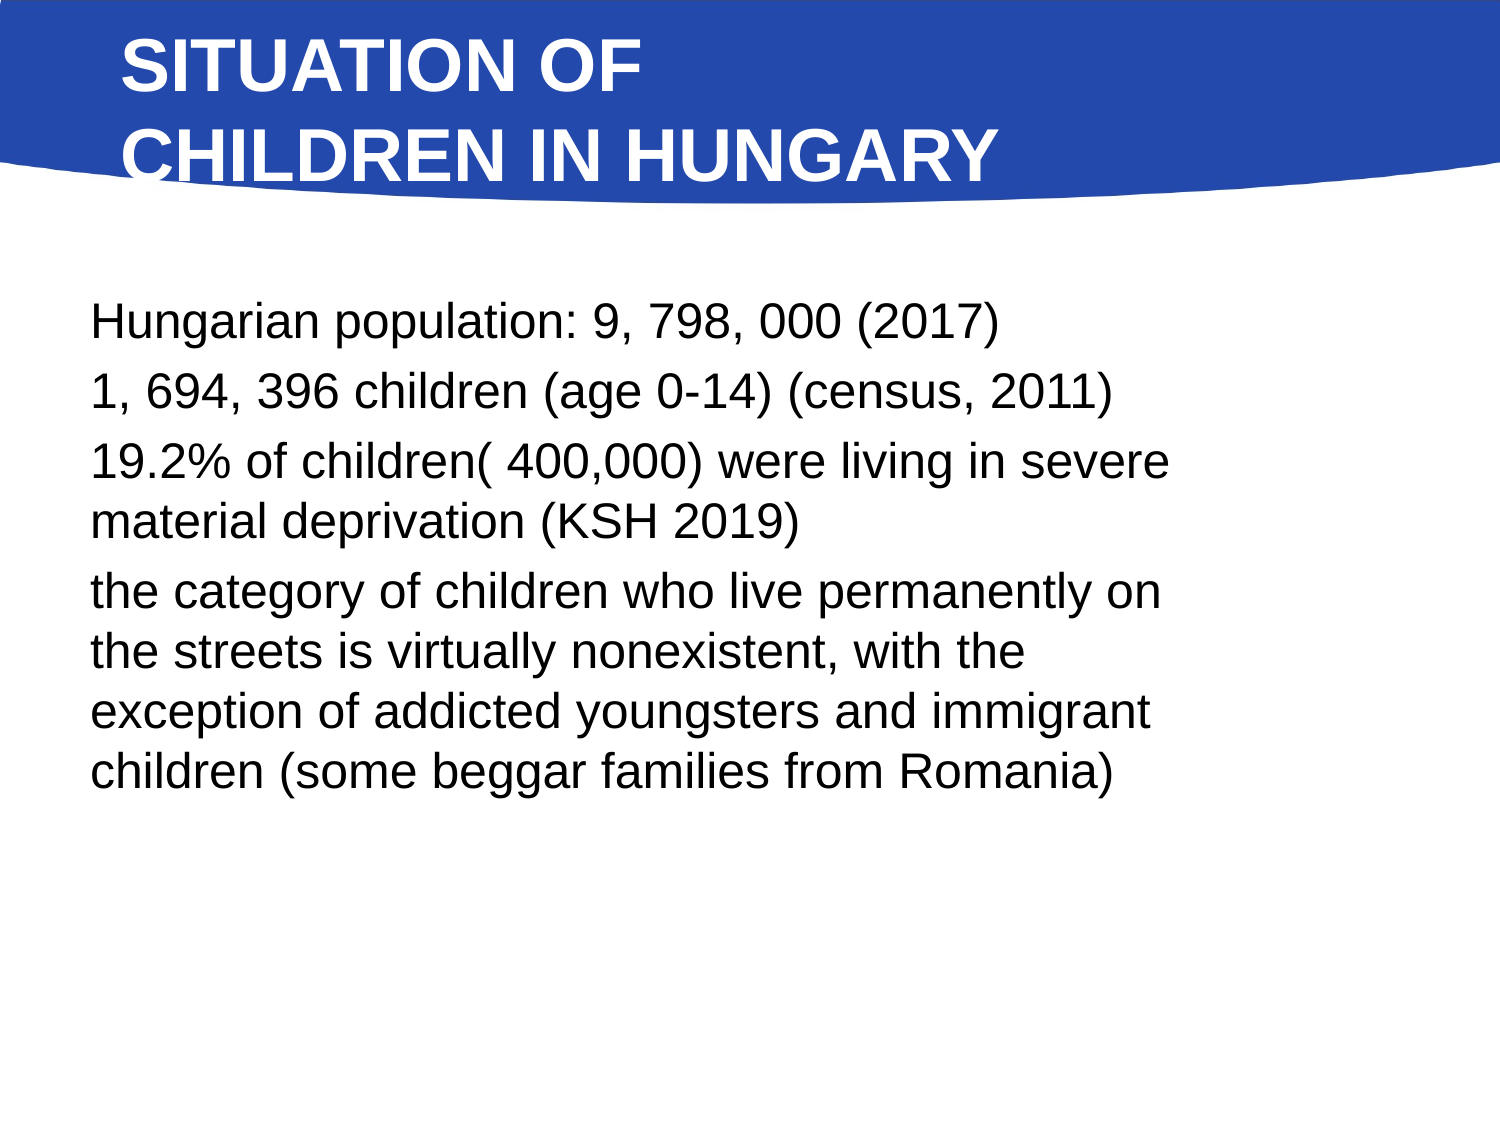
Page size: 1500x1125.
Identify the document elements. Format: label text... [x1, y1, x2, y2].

picture [0, 0, 1500, 1125]
list Hungarian population: 9, 798, 000 (2017) 1, 694, 396 children (age 0-14) (census, 2011) 19.2% of children( 400,000) were living in severe material deprivation (KSH 2019) the category of children who live permanently on the streets is virtually nonexistent, with the exception of addicted youngsters and immigrant children (some beggar families from Romania) [75, 281, 1231, 1051]
title Situation of children in Hungary [105, 35, 1027, 177]
